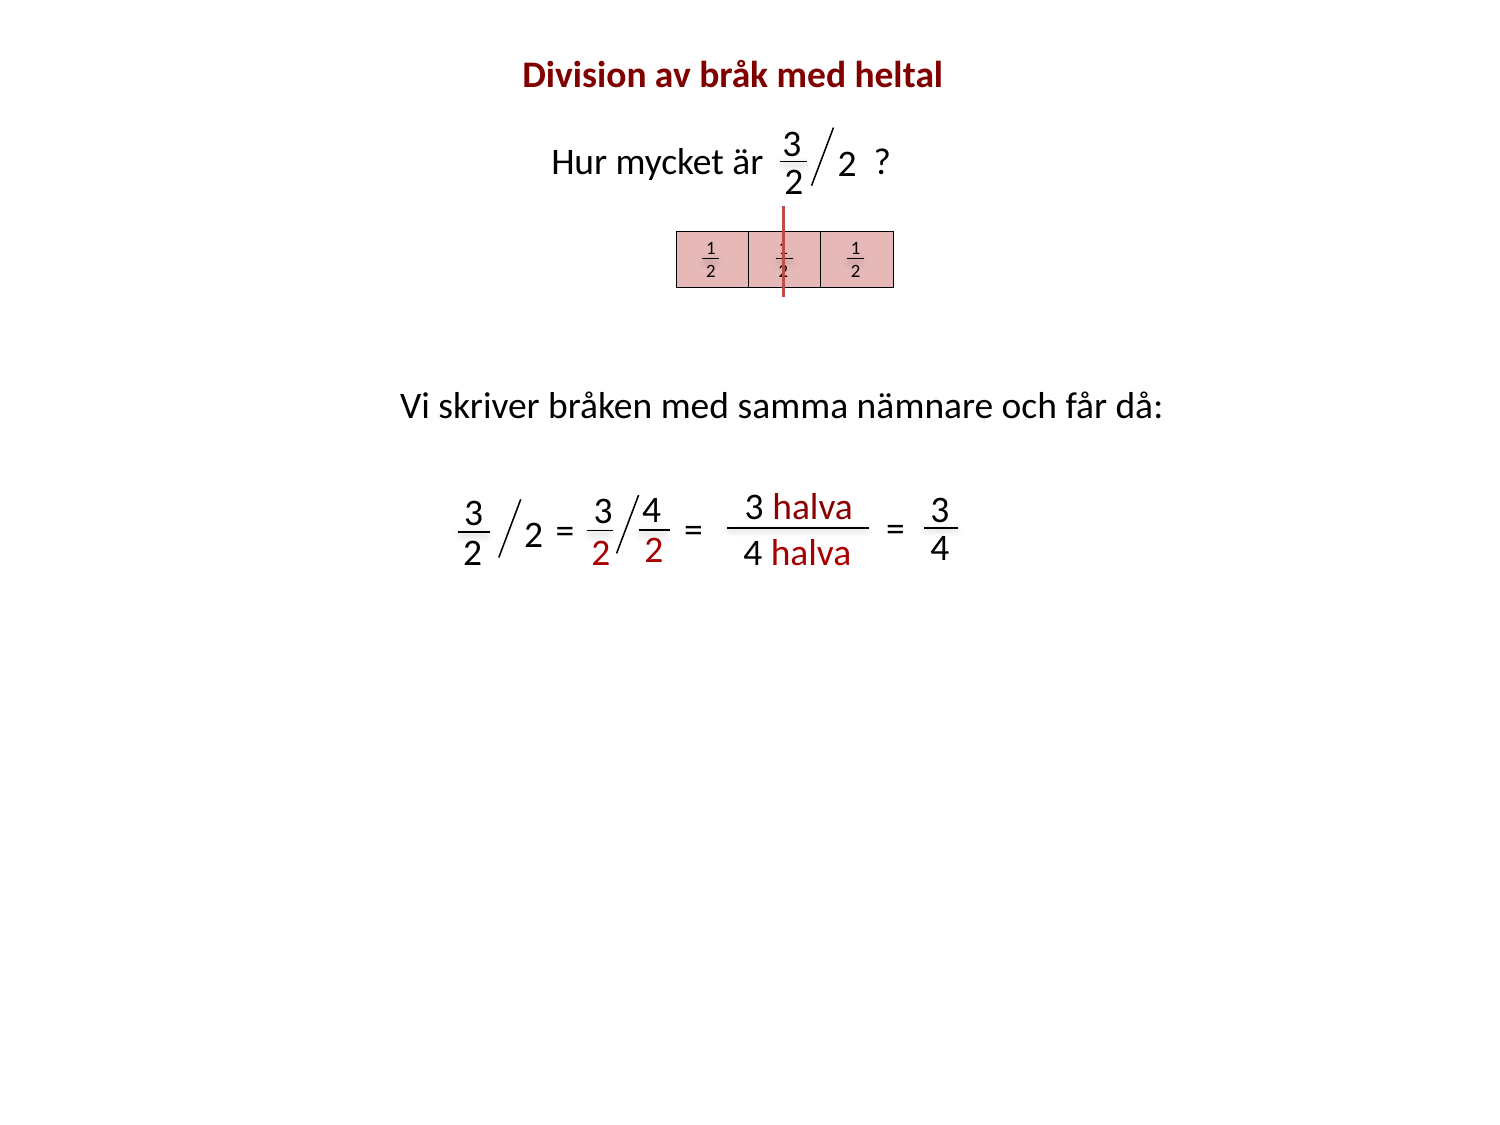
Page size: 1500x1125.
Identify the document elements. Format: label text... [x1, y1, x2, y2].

text_box Division av bråk med heltal [507, 42, 995, 103]
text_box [711, 474, 912, 582]
text_box Vi skriver bråken med samma nämnare och får då: [385, 373, 1188, 434]
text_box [533, 111, 919, 211]
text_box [788, 228, 894, 290]
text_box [576, 477, 707, 582]
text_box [675, 228, 779, 290]
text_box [447, 480, 590, 582]
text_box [915, 477, 965, 577]
